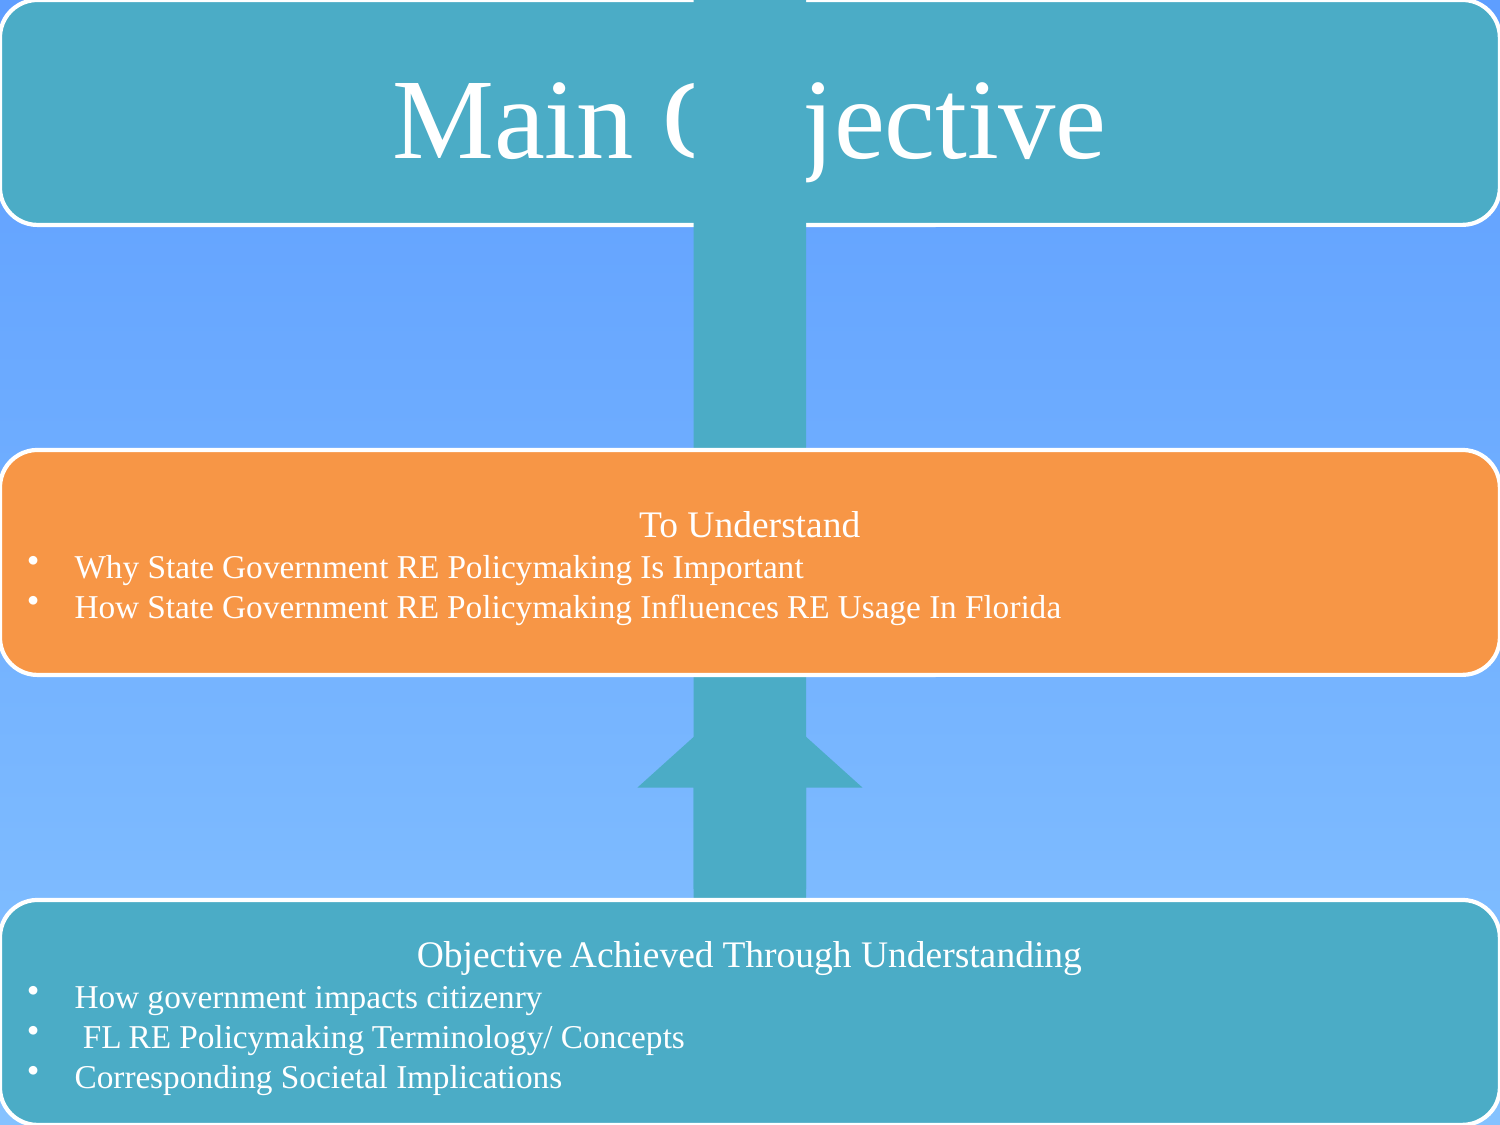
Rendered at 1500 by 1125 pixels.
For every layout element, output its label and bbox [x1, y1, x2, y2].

text_box [0, 0, 1500, 1125]
